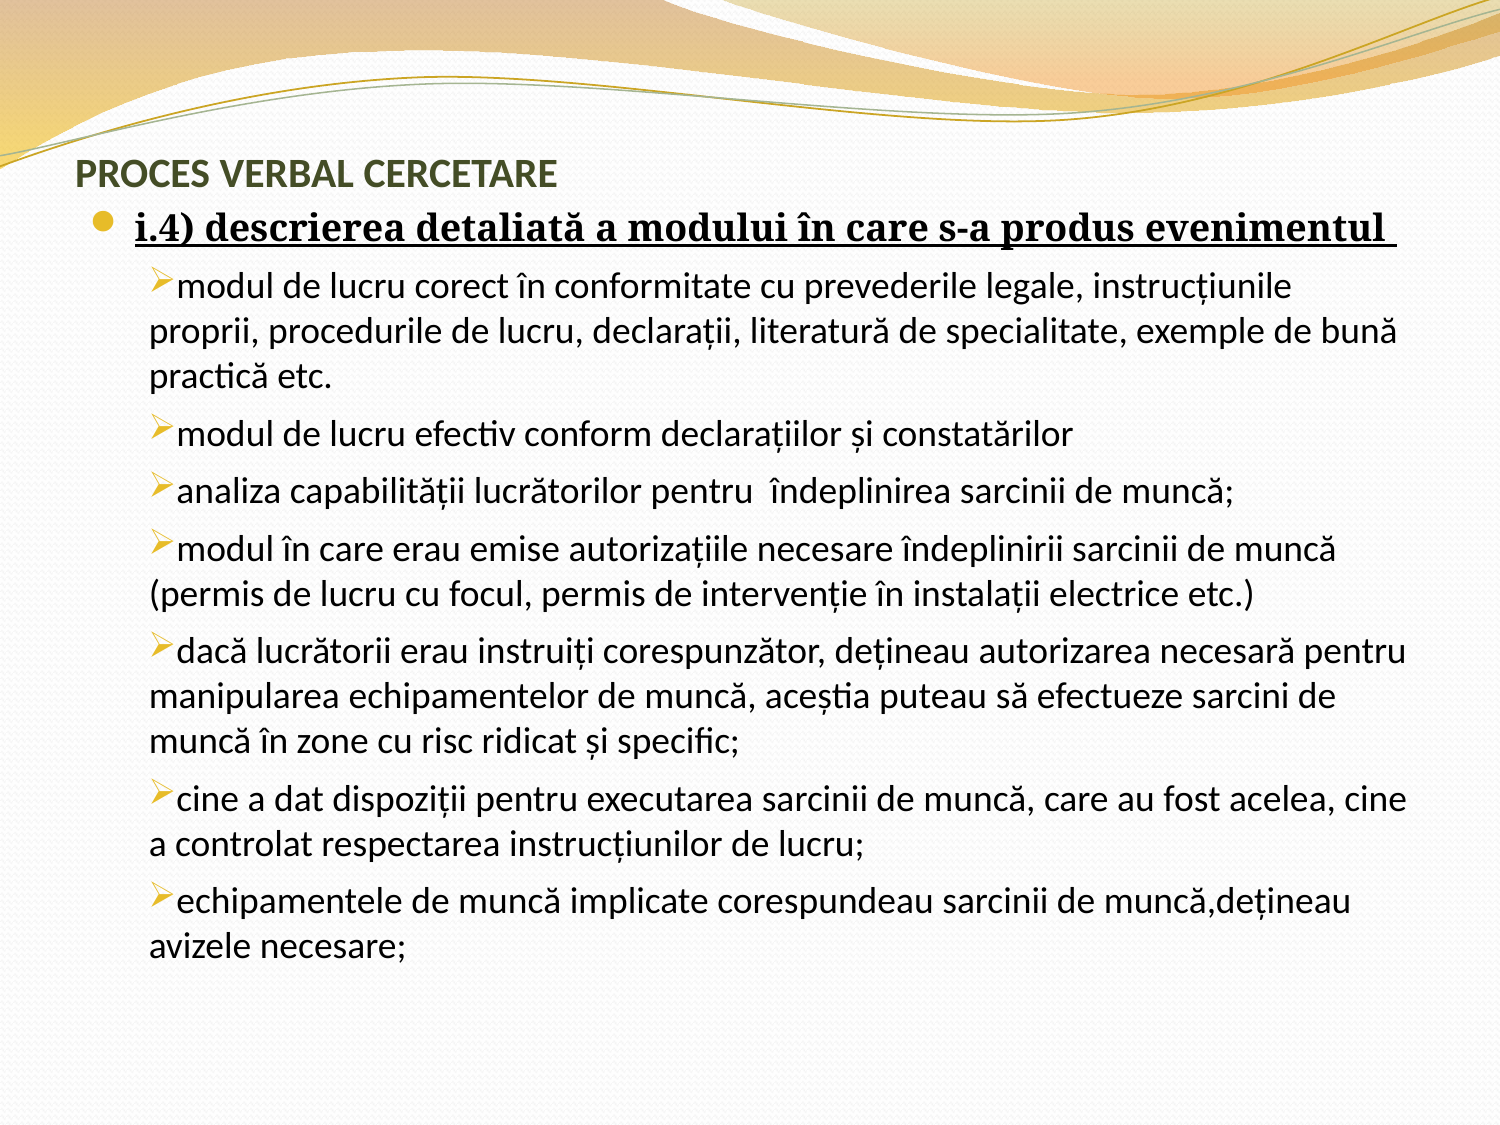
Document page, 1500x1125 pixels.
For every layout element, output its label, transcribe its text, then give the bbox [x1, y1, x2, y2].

title PROCES VERBAL CERCETARE [75, 115, 1425, 197]
list i.4) descrierea detaliată a modului în care s-a produs evenimentul modul de lucru corect în conformitate cu prevederile legale, instrucţiunile proprii, procedurile de lucru, declaraţii, literatură de specialitate, exemple de bună practică etc. modul de lucru efectiv conform declaraţiilor şi constatărilor analiza capabilităţii lucrătorilor pentru îndeplinirea sarcinii de muncă; modul în care erau emise autorizaţiile necesare îndeplinirii sarcinii de muncă (permis de lucru cu focul, permis de intervenţie în instalaţii electrice etc.) dacă lucrătorii erau instruiţi corespunzător, deţineau autorizarea necesară pentru manipularea echipamentelor de muncă, aceştia puteau să efectueze sarcini de muncă în zone cu risc ridicat şi specific; cine a dat dispoziţii pentru executarea sarcinii de muncă, care au fost acelea, cine a controlat respectarea instrucţiunilor de lucru; echipamentele de muncă implicate corespundeau sarcinii de muncă,deţineau avizele necesare; [75, 197, 1425, 1038]
